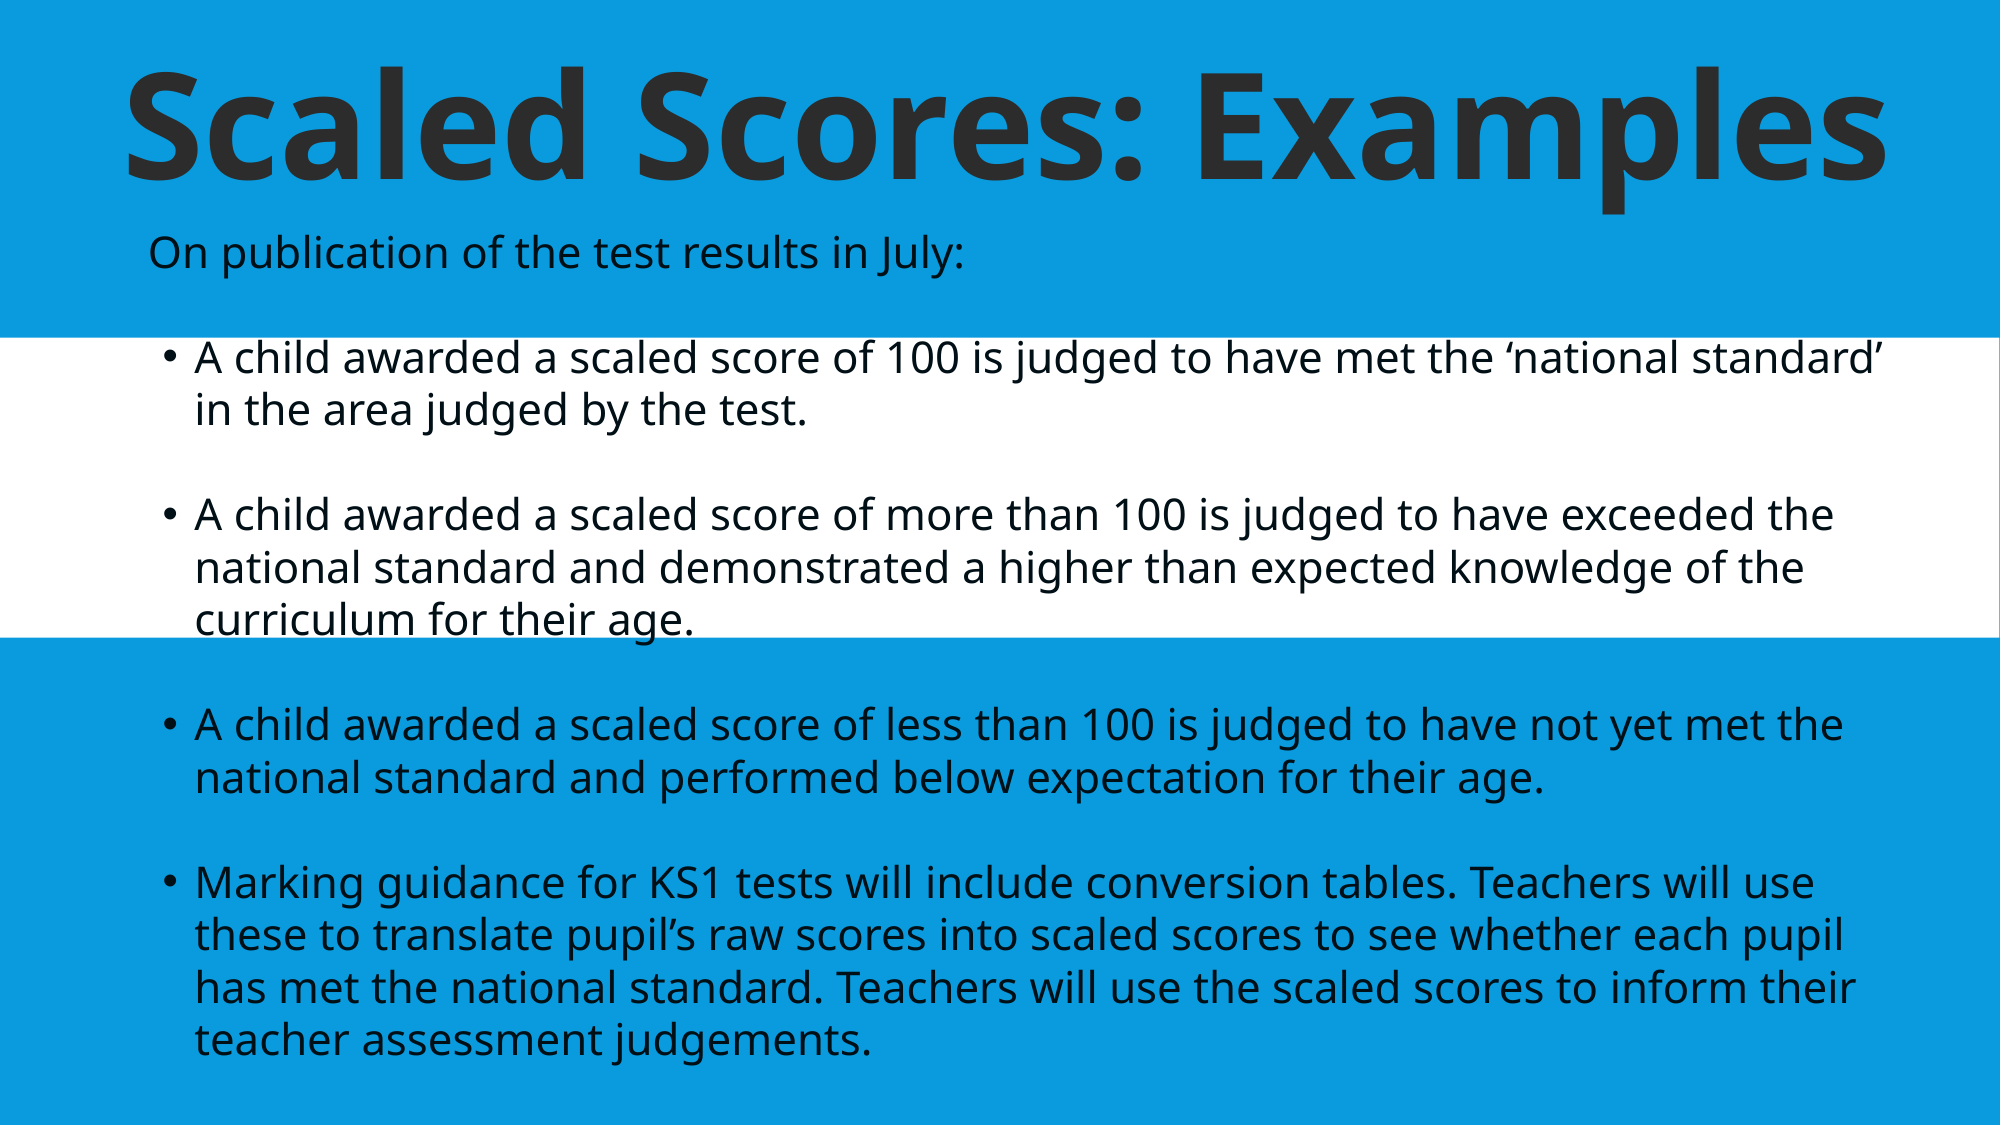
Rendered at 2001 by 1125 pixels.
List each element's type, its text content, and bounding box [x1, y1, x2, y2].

text_box On publication of the test results in July: A child awarded a scaled score of 100 is judged to have met the ‘national standard’ in the area judged by the test. A child awarded a scaled score of more than 100 is judged to have exceeded the national standard and demonstrated a higher than expected knowledge of the curriculum for their age. A child awarded a scaled score of less than 100 is judged to have not yet met the national standard and performed below expectation for their age. Marking guidance for KS1 tests will include conversion tables. Teachers will use these to translate pupil’s raw scores into scaled scores to see whether each pupil has met the national standard. Teachers will use the scaled scores to inform their teacher assessment judgements. [103, 217, 1912, 1072]
subtitle Scaled Scores: Examples [14, 44, 2000, 260]
